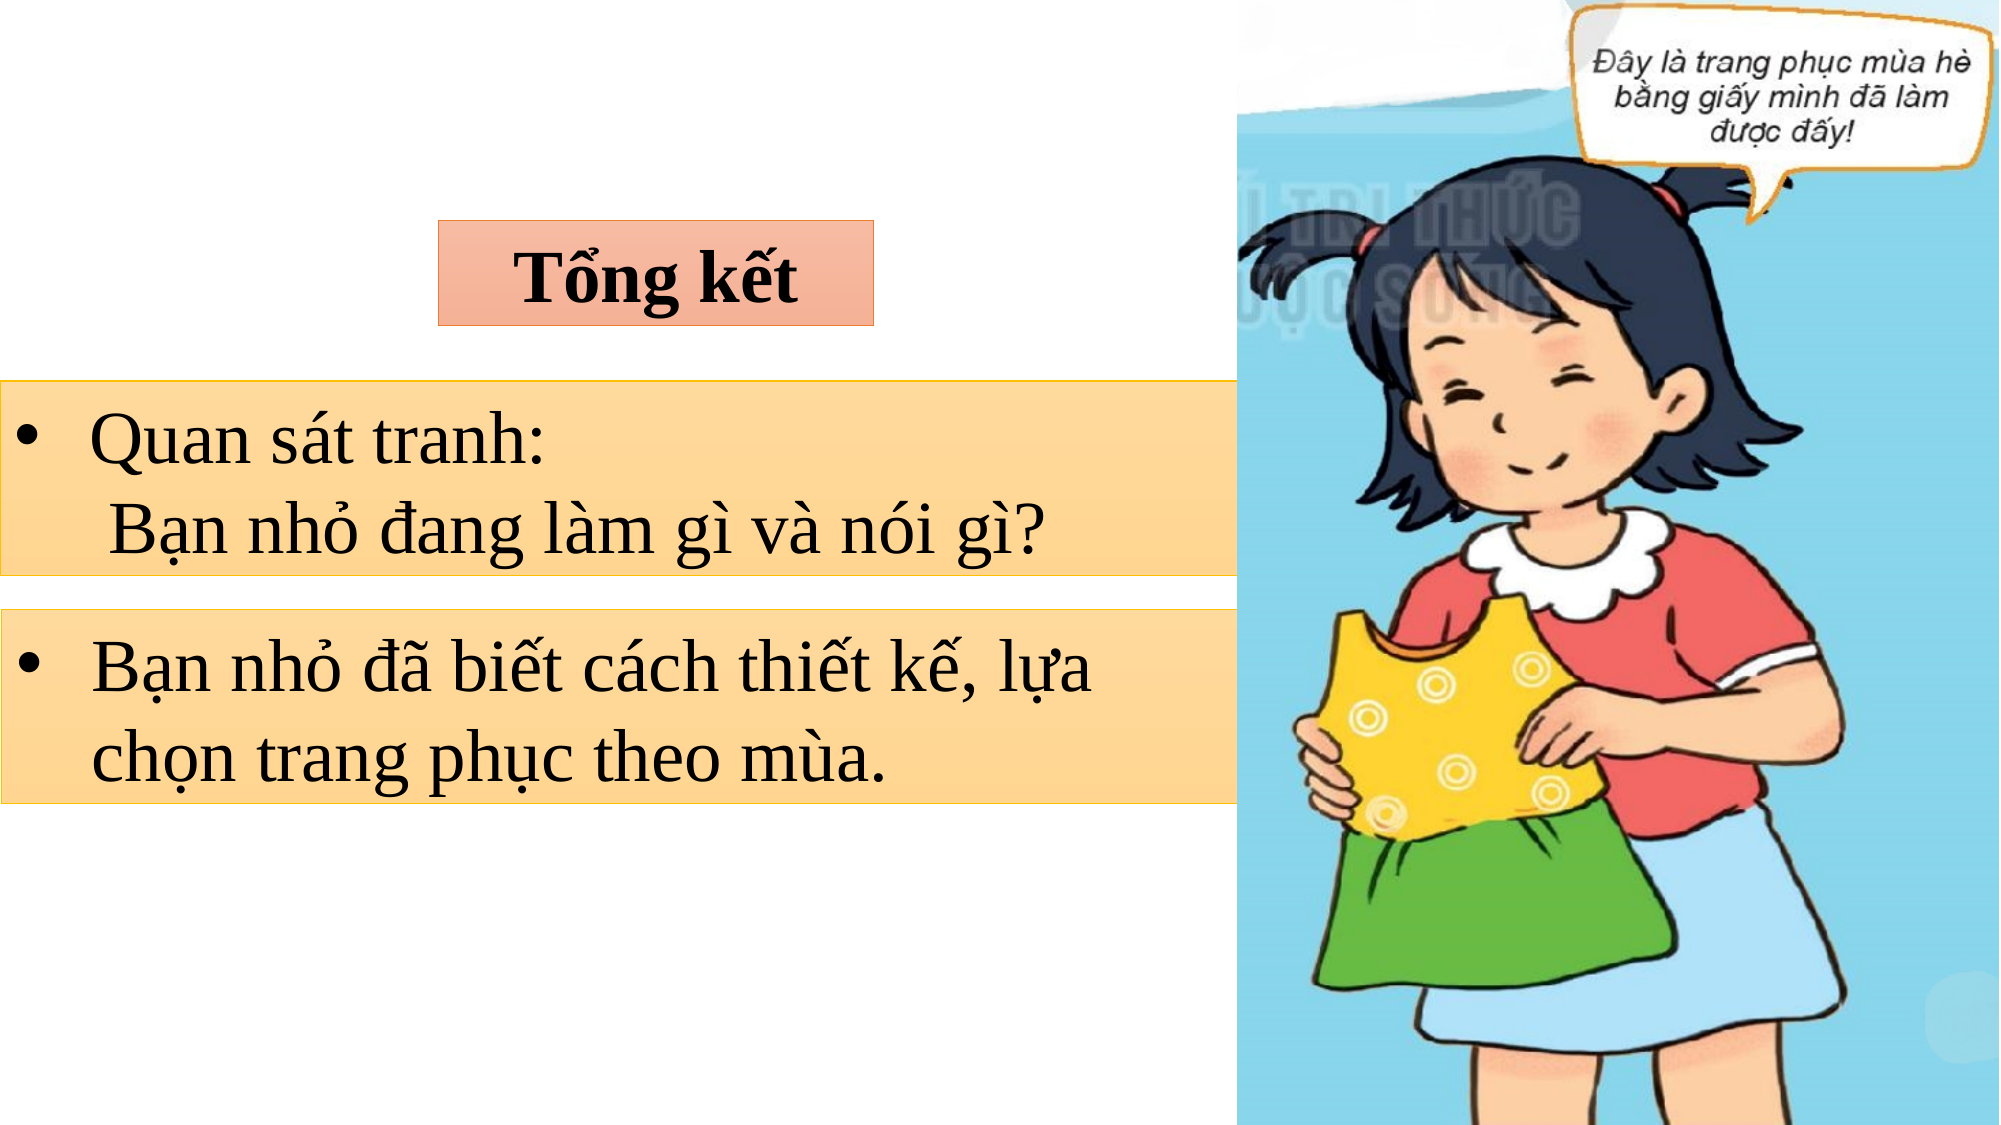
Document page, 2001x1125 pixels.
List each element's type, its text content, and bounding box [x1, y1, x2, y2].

text_box Quan sát tranh: Bạn nhỏ đang làm gì và nói gì? [0, 380, 1237, 576]
picture [1237, 0, 1999, 1125]
text_box Bạn nhỏ đã biết cách thiết kế, lựa chọn trang phục theo mùa. [1, 609, 1237, 804]
text_box Tổng kết [438, 220, 874, 326]
